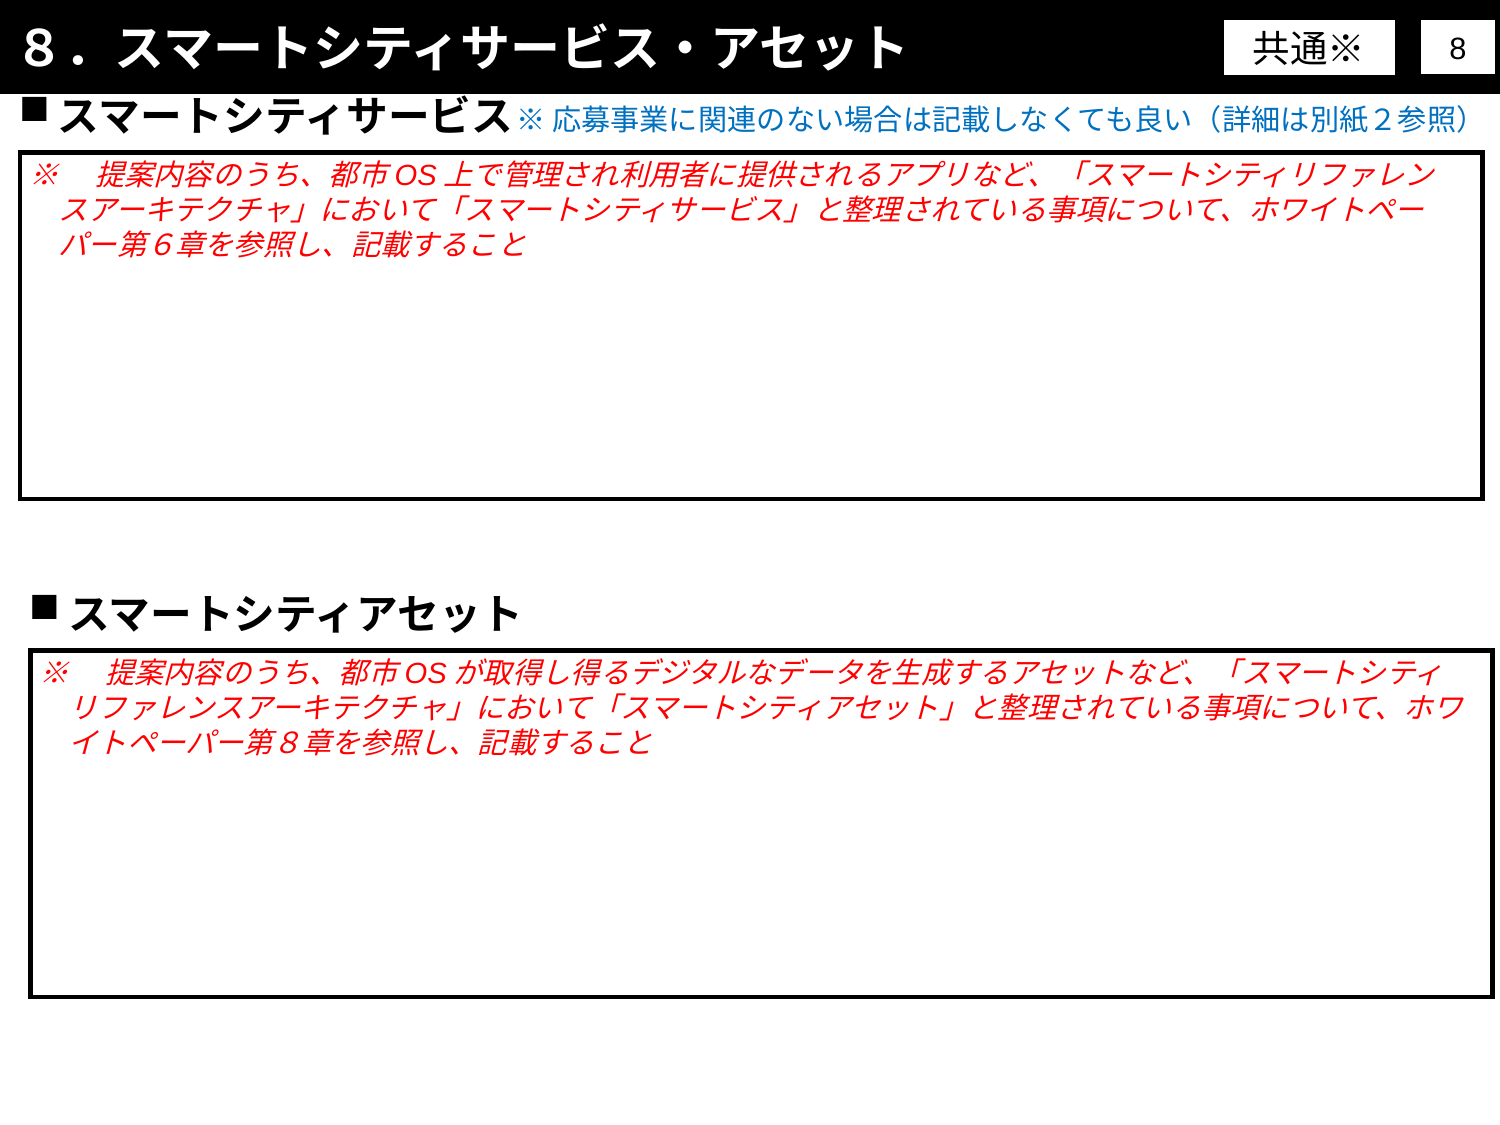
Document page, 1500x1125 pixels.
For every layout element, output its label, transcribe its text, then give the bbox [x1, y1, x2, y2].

text_box [20, 152, 1483, 500]
text_box 共通※ [1220, 17, 1398, 78]
text_box ※ 提案内容のうち、都市OSが取得し得るデジタルなデータを生成するアセットなど、「スマートシティリファレンスアーキテクチャ」において「スマートシティアセット」と整理されている事項について、ホワイトペーパー第８章を参照し、記載すること [24, 647, 1483, 767]
text_box [19, 908, 256, 1014]
text_box [9, 410, 246, 516]
text_box スマートシティアセット [14, 580, 719, 646]
text_box ※応募事業に関連のない場合は記載しなくても良い（詳細は別紙２参照） [490, 93, 1500, 144]
text_box ※ 提案内容のうち、都市OS上で管理され利用者に提供されるアプリなど、「スマートシティリファレンスアーキテクチャ」において「スマートシティサービス」と整理されている事項について、ホワイトペーパー第６章を参照し、記載すること [14, 148, 1473, 269]
text_box [30, 650, 1493, 998]
text_box スマートシティサービス [4, 82, 709, 148]
text_box ８．スマートシティサービス・アセット [0, 0, 1500, 94]
text_box 8 [1418, 17, 1498, 77]
